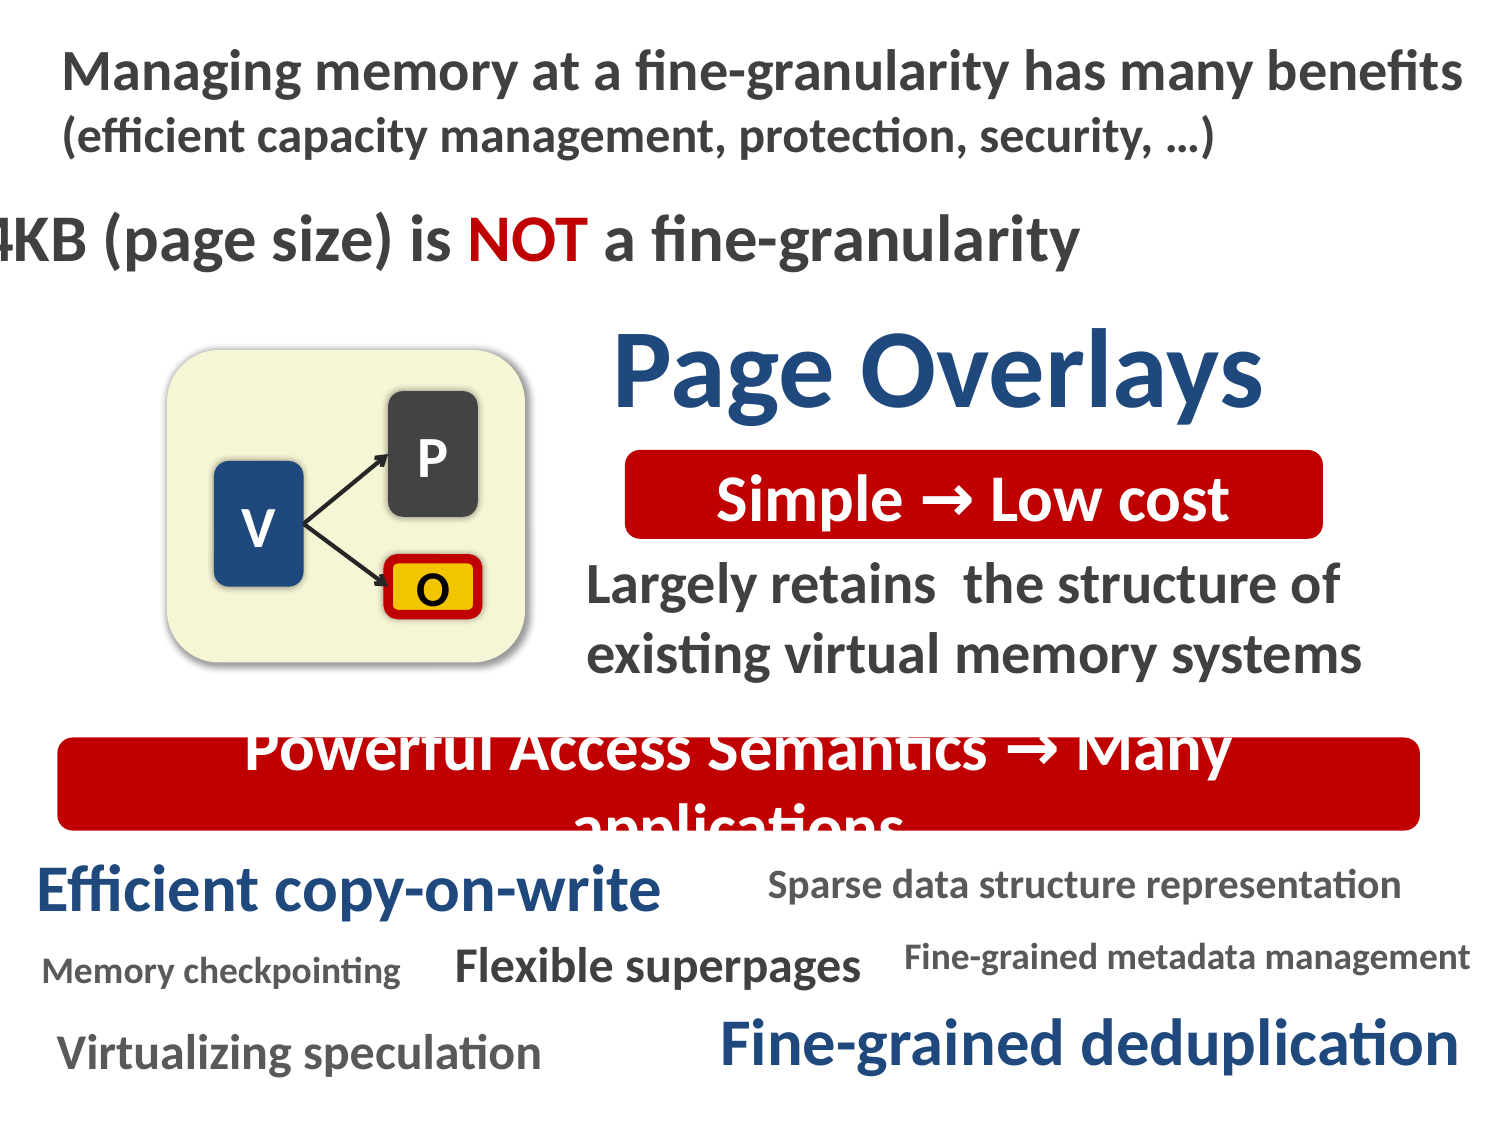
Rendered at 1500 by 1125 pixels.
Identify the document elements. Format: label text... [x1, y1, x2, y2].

text_box Page Overlays [598, 287, 1280, 438]
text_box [166, 349, 526, 663]
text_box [24, 737, 1489, 1089]
text_box Managing memory at a fine-granularity has many benefits (efficient capacity management, protection, security, …) [46, 24, 1479, 170]
text_box 4KB (page size) is NOT a fine-granularity [0, 187, 1097, 283]
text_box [624, 449, 1324, 695]
